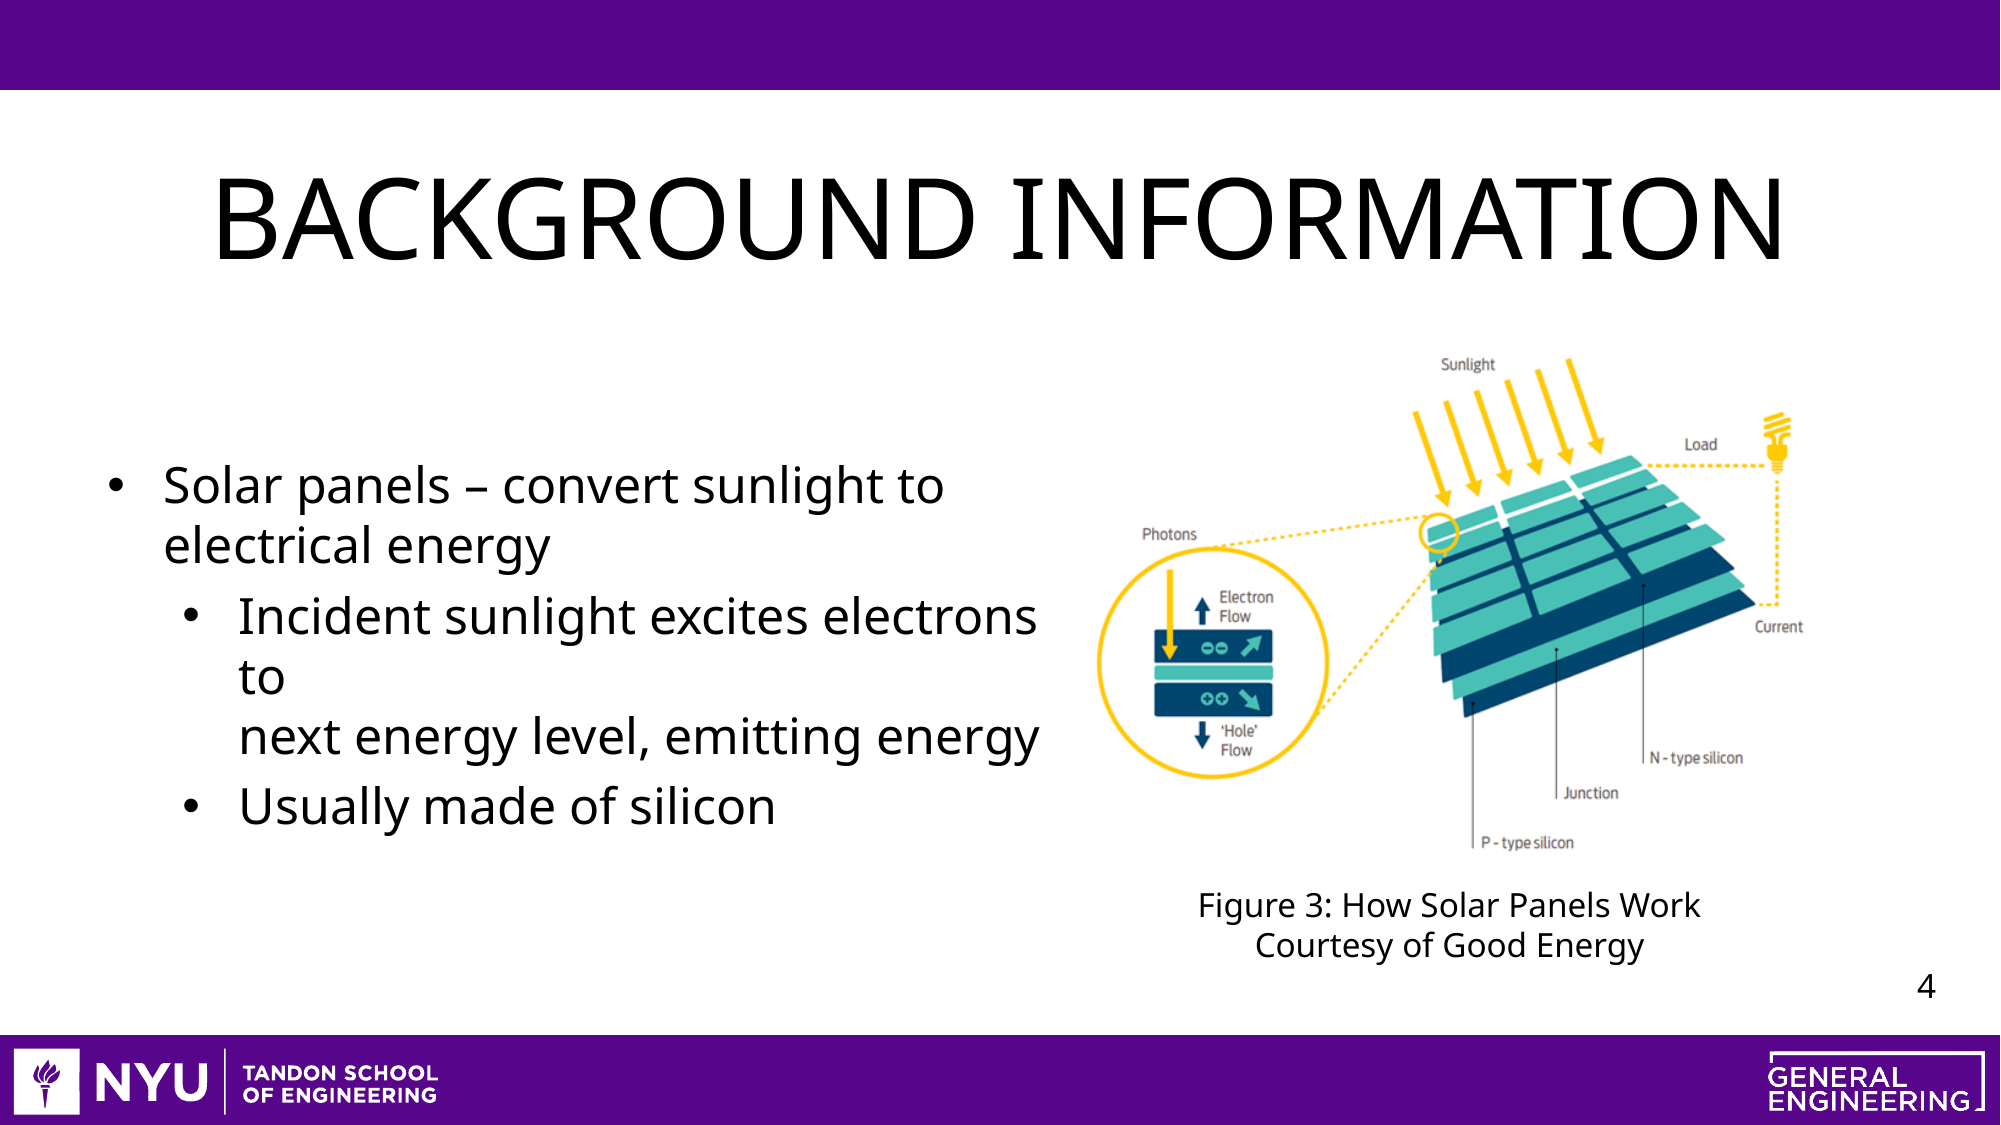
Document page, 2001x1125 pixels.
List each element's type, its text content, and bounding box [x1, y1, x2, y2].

text_box [0, 0, 2000, 91]
picture [1768, 1051, 1985, 1111]
picture [1058, 313, 1841, 874]
text_box 4 [1802, 958, 1951, 1013]
text_box Figure 3: How Solar Panels Work Courtesy of Good Energy [1027, 877, 1873, 972]
title BACKGROUND INFORMATION [92, 132, 1908, 292]
picture [13, 1048, 438, 1115]
subtitle Solar panels – convert sunlight to electrical energy Incident sunlight excites electrons to next energy level, emitting energy Usually made of silicon [92, 323, 1057, 966]
text_box [0, 1034, 2000, 1125]
